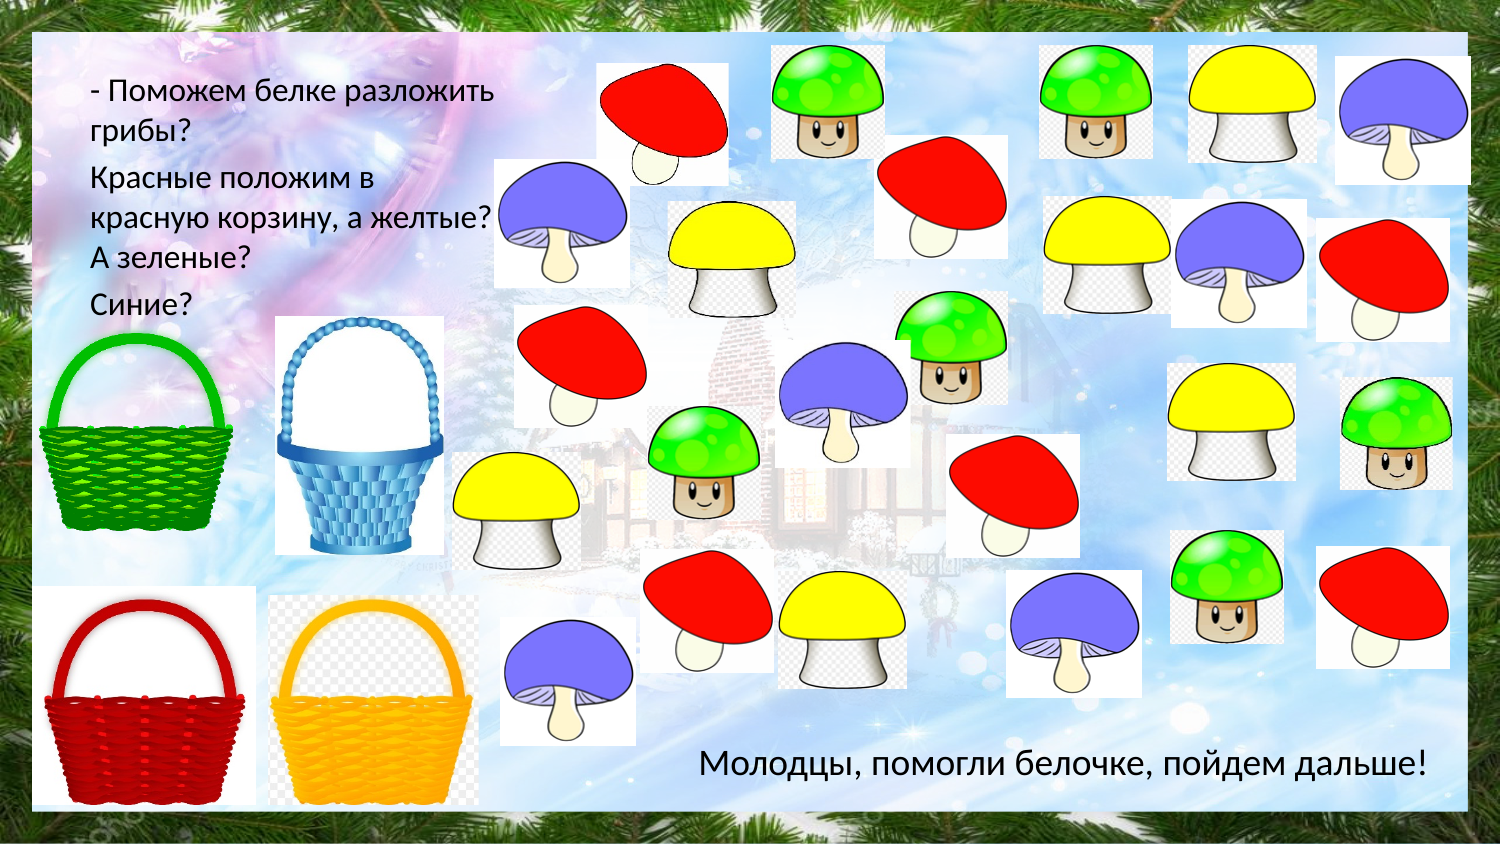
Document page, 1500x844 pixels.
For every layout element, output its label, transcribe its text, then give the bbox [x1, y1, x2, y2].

text_box Молодцы, помогли белочке, пойдем дальше! [683, 730, 1471, 814]
list - Поможем белке разложить грибы? Красные положим в красную корзину, а желтые? А зеленые? Синие? [75, 60, 514, 333]
picture [0, 0, 1500, 844]
